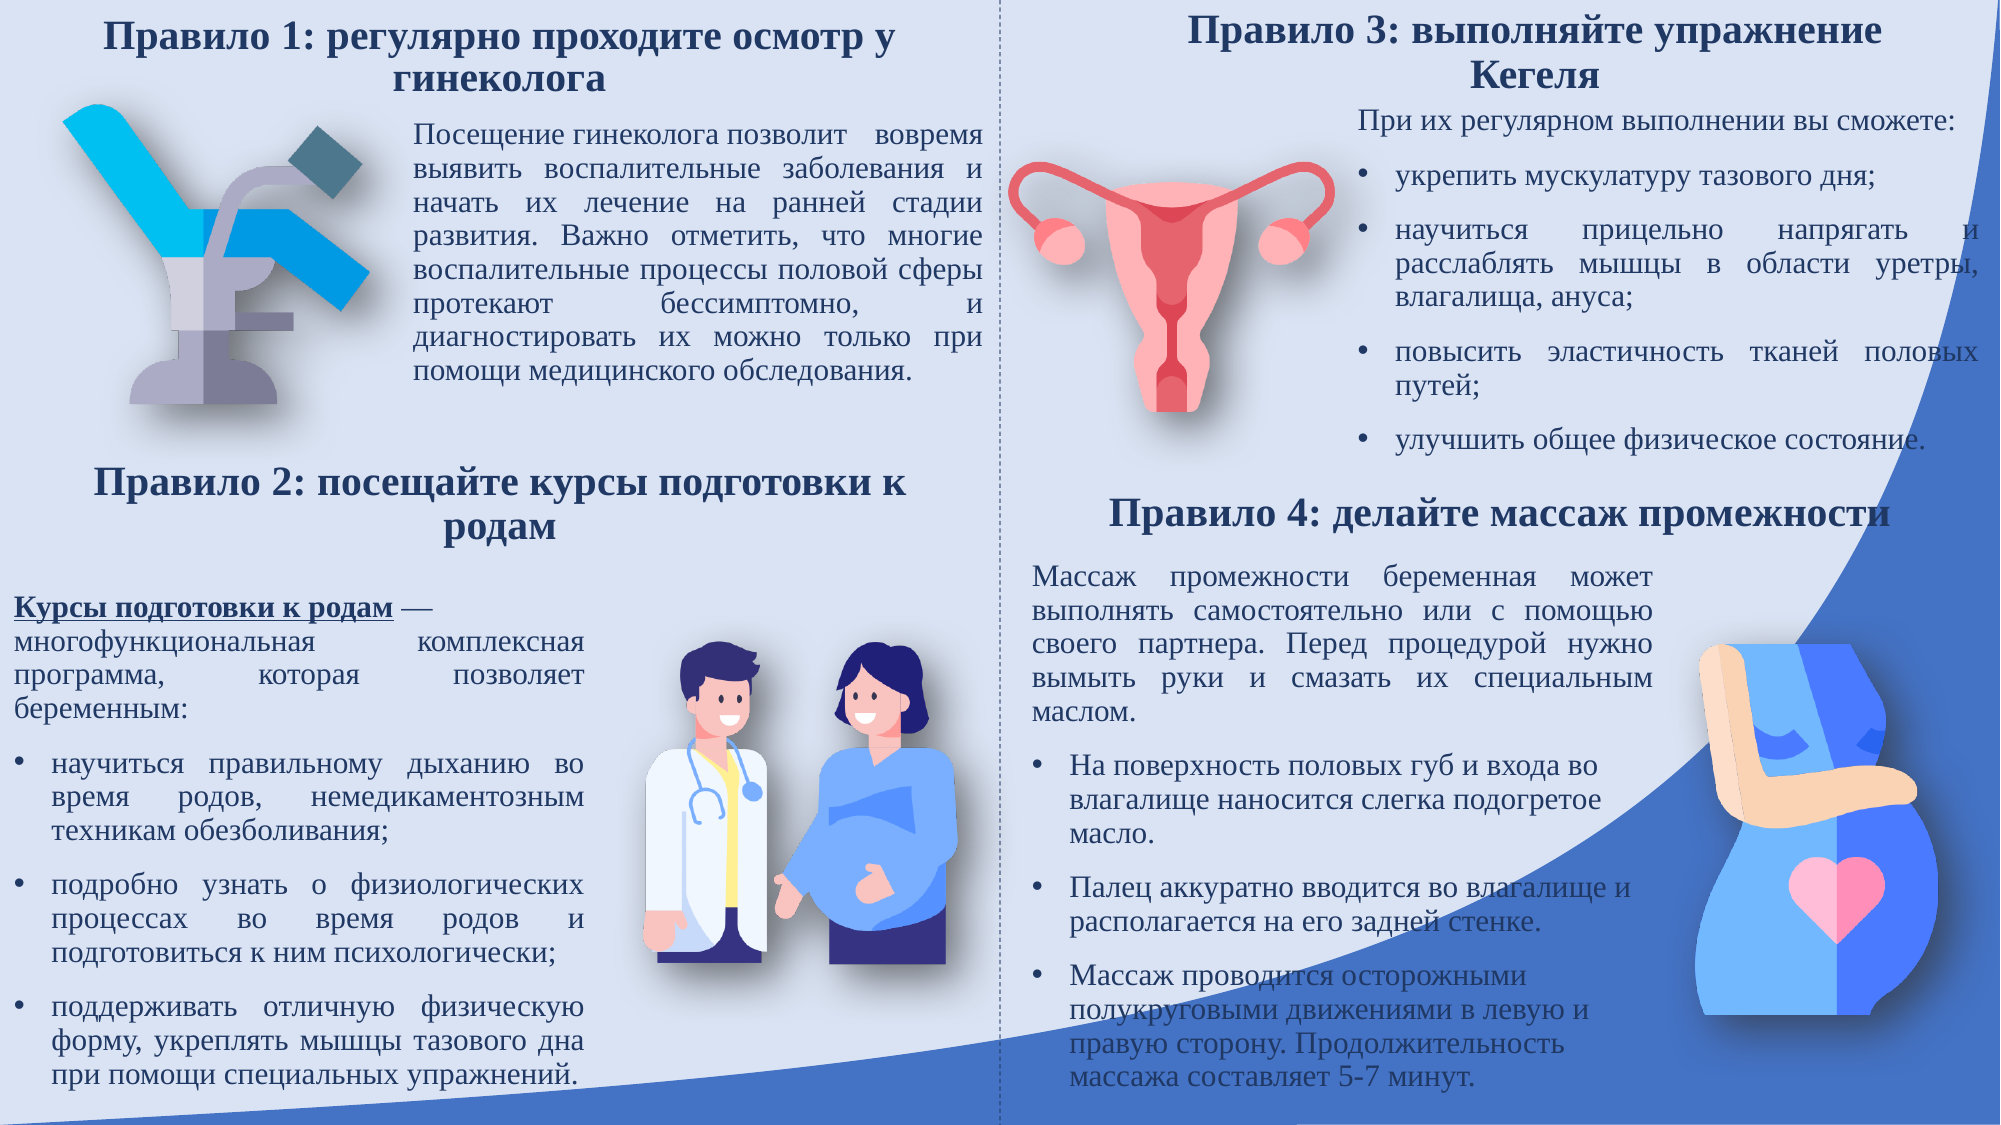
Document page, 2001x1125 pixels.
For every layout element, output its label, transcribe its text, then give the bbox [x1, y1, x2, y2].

text_box [1806, 0, 2000, 628]
text_box [0, 1038, 999, 1125]
text_box Правило 1: регулярно проходите осмотр у гинеколога [68, 9, 931, 110]
picture [1008, 123, 1335, 450]
text_box Массаж промежности беременная может выполнять самостоятельно или с помощью своего партнера. Перед процедурой нужно вымыть руки и смазать их специальным маслом. На поверхность половых губ и входа во влагалище наносится слегка подогретое масло. Палец аккуратно вводится во влагалище и располагается на его задней стенке. Массаж проводится осторожными полукруговыми движениями в левую и правую сторону. Продолжительность массажа составляет 5-7 минут. [1017, 552, 1669, 1106]
text_box Курсы подготовки к родам — многофункциональная комплексная программа, которая позволяет беременным: научиться правильному дыханию во время родов, немедикаментозным техникам обезболивания; подробно узнать о физиологических процессах во время родов и подготовиться к ним психологически; поддерживать отличную физическую форму, укреплять мышцы тазового дна при помощи специальных упражнений. [0, 583, 600, 1123]
text_box Посещение гинеколога позволит вовремя выявить воспалительные заболевания и начать их лечение на ранней стадии развития. Важно отметить, что многие воспалительные процессы половой сферы протекают бессимптомно, и диагностировать их можно только при помощи медицинского обследования. [398, 110, 999, 442]
text_box При их регулярном выполнении вы сможете: укрепить мускулатуру тазового дня; научиться прицельно напрягать и расслаблять мышцы в области уретры, влагалища, ануса; повысить эластичность тканей половых путей; улучшить общее физическое состояние. [1342, 96, 1995, 477]
text_box [1001, 1035, 2000, 1125]
text_box Правило 2: посещайте курсы подготовки к родам [68, 451, 932, 553]
text_box Правило 4: делайте массаж промежности [1068, 482, 1932, 584]
text_box Правило 3: выполняйте упражнение Кегеля [1103, 0, 1967, 101]
picture [62, 100, 370, 408]
picture [1631, 644, 2000, 1015]
picture [619, 621, 981, 984]
